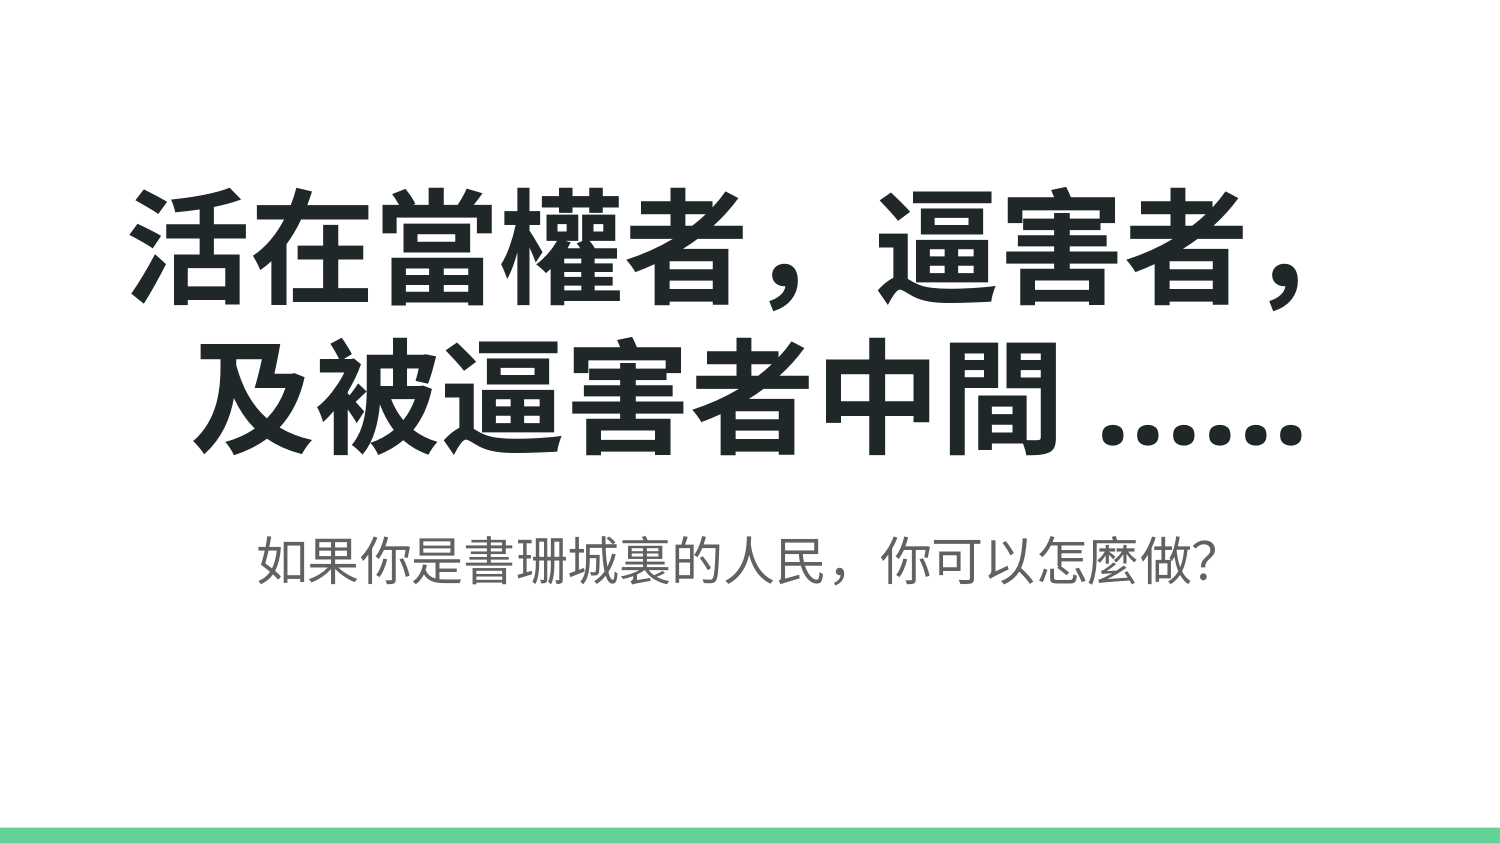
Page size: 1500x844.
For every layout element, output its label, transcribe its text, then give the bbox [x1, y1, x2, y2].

list 如果你是書珊城裏的人民，你可以怎麼做？ [51, 503, 1449, 652]
title 活在當權者，逼害者，及被逼害者中間...... [51, 162, 1449, 478]
